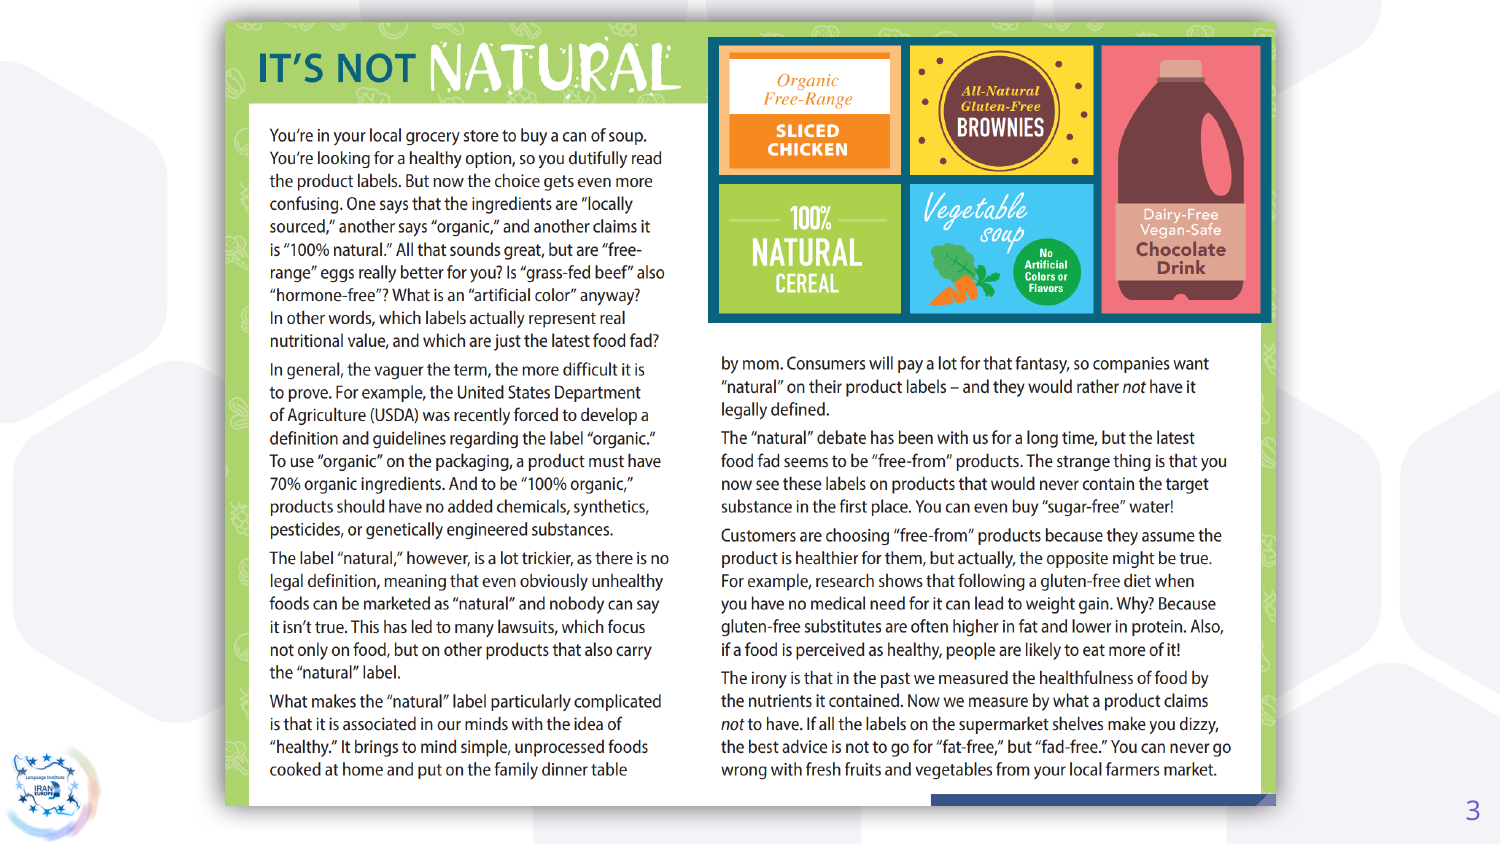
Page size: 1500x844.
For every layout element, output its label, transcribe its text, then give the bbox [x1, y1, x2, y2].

slide_number 3 [1391, 779, 1482, 844]
picture [224, 21, 1276, 806]
picture [0, 741, 105, 844]
